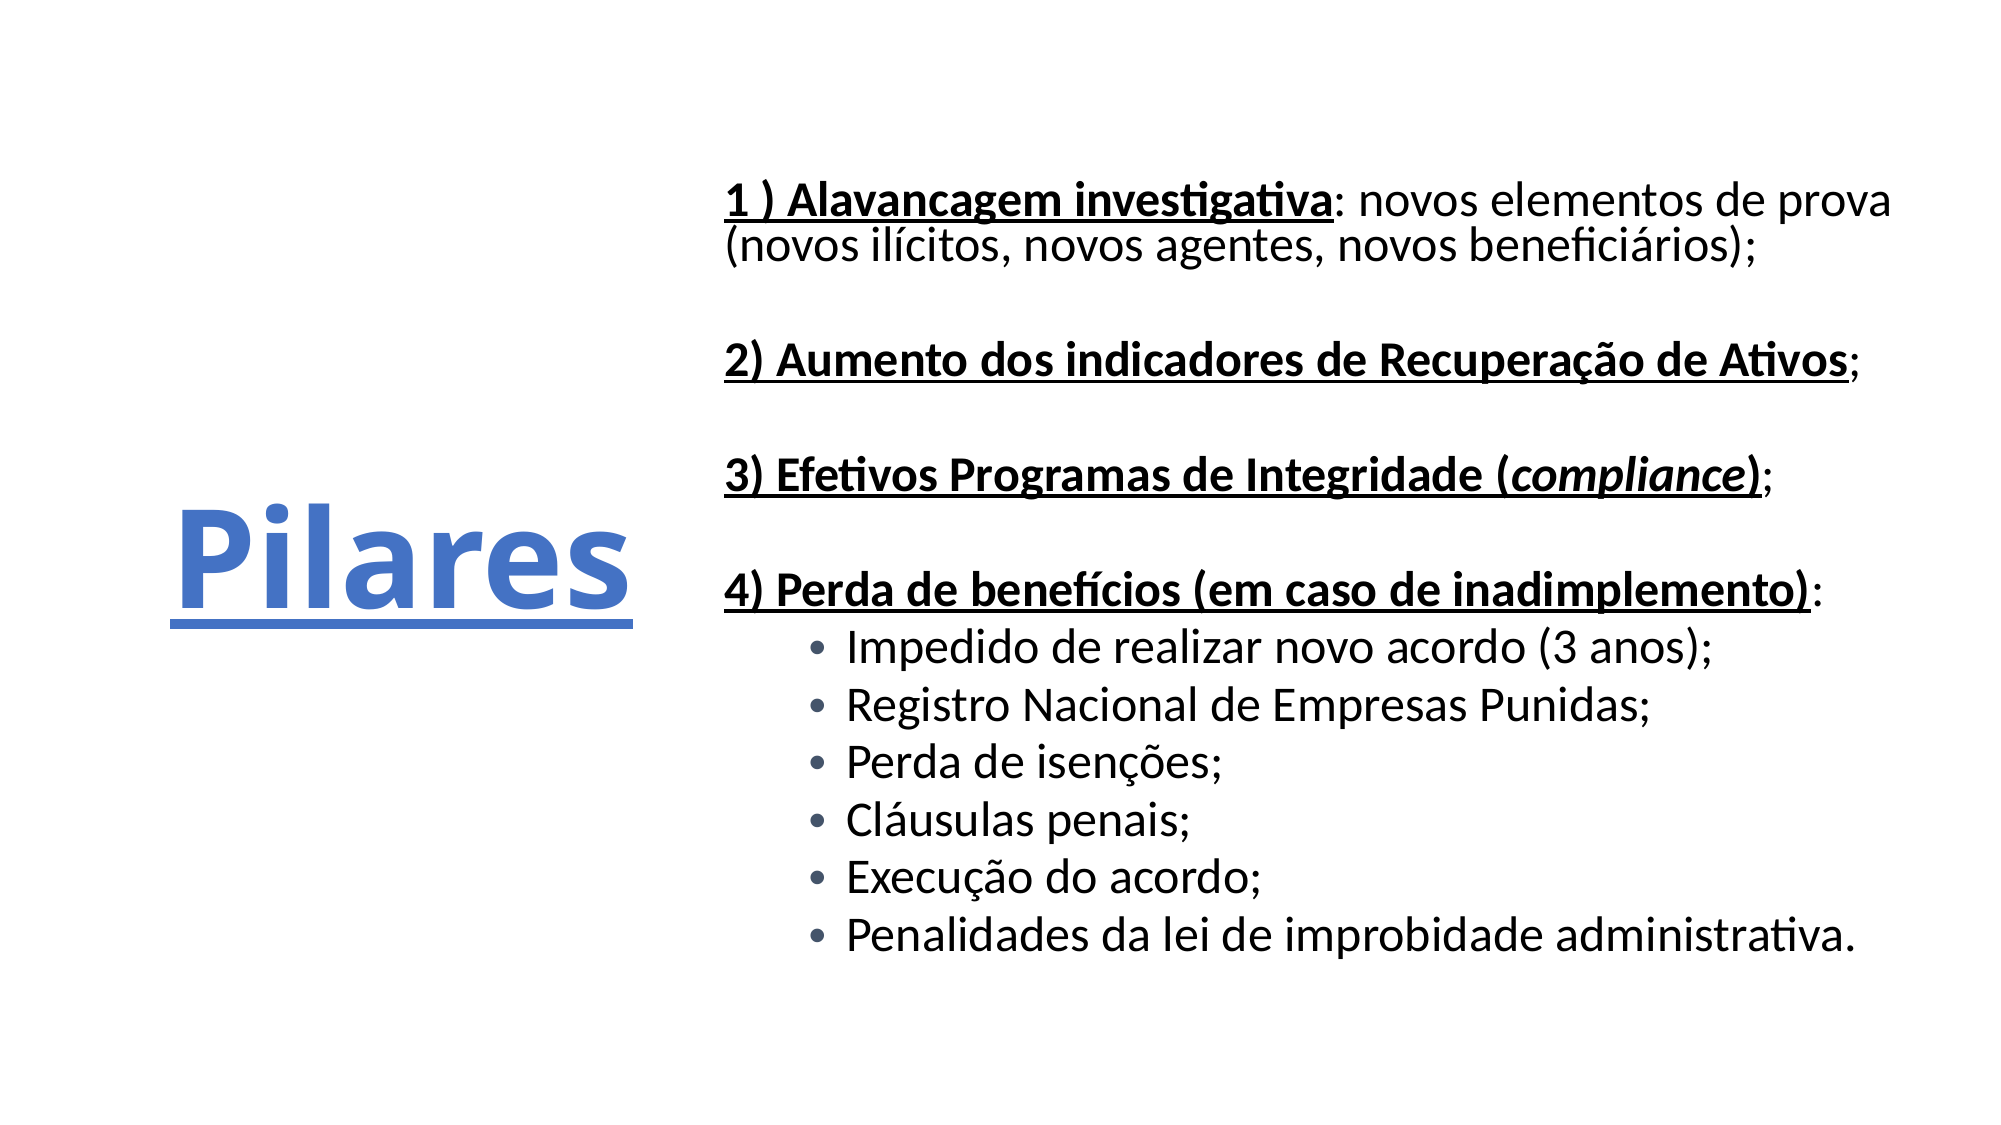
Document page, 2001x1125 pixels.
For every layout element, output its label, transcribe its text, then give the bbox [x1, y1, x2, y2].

text_box Pilares [93, 437, 710, 679]
text_box 1 ) Alavancagem investigativa: novos elementos de prova (novos ilícitos, novos agentes, novos beneficiários); 2) Aumento dos indicadores de Recuperação de Ativos; 3) Efetivos Programas de Integridade (compliance); 4) Perda de benefícios (em caso de inadimplemento): Impedido de realizar novo acordo (3 anos); Registro Nacional de Empresas Punidas; Perda de isenções; Cláusulas penais; Execução do acordo; Penalidades da lei de improbidade administrativa. [709, 0, 1962, 1125]
